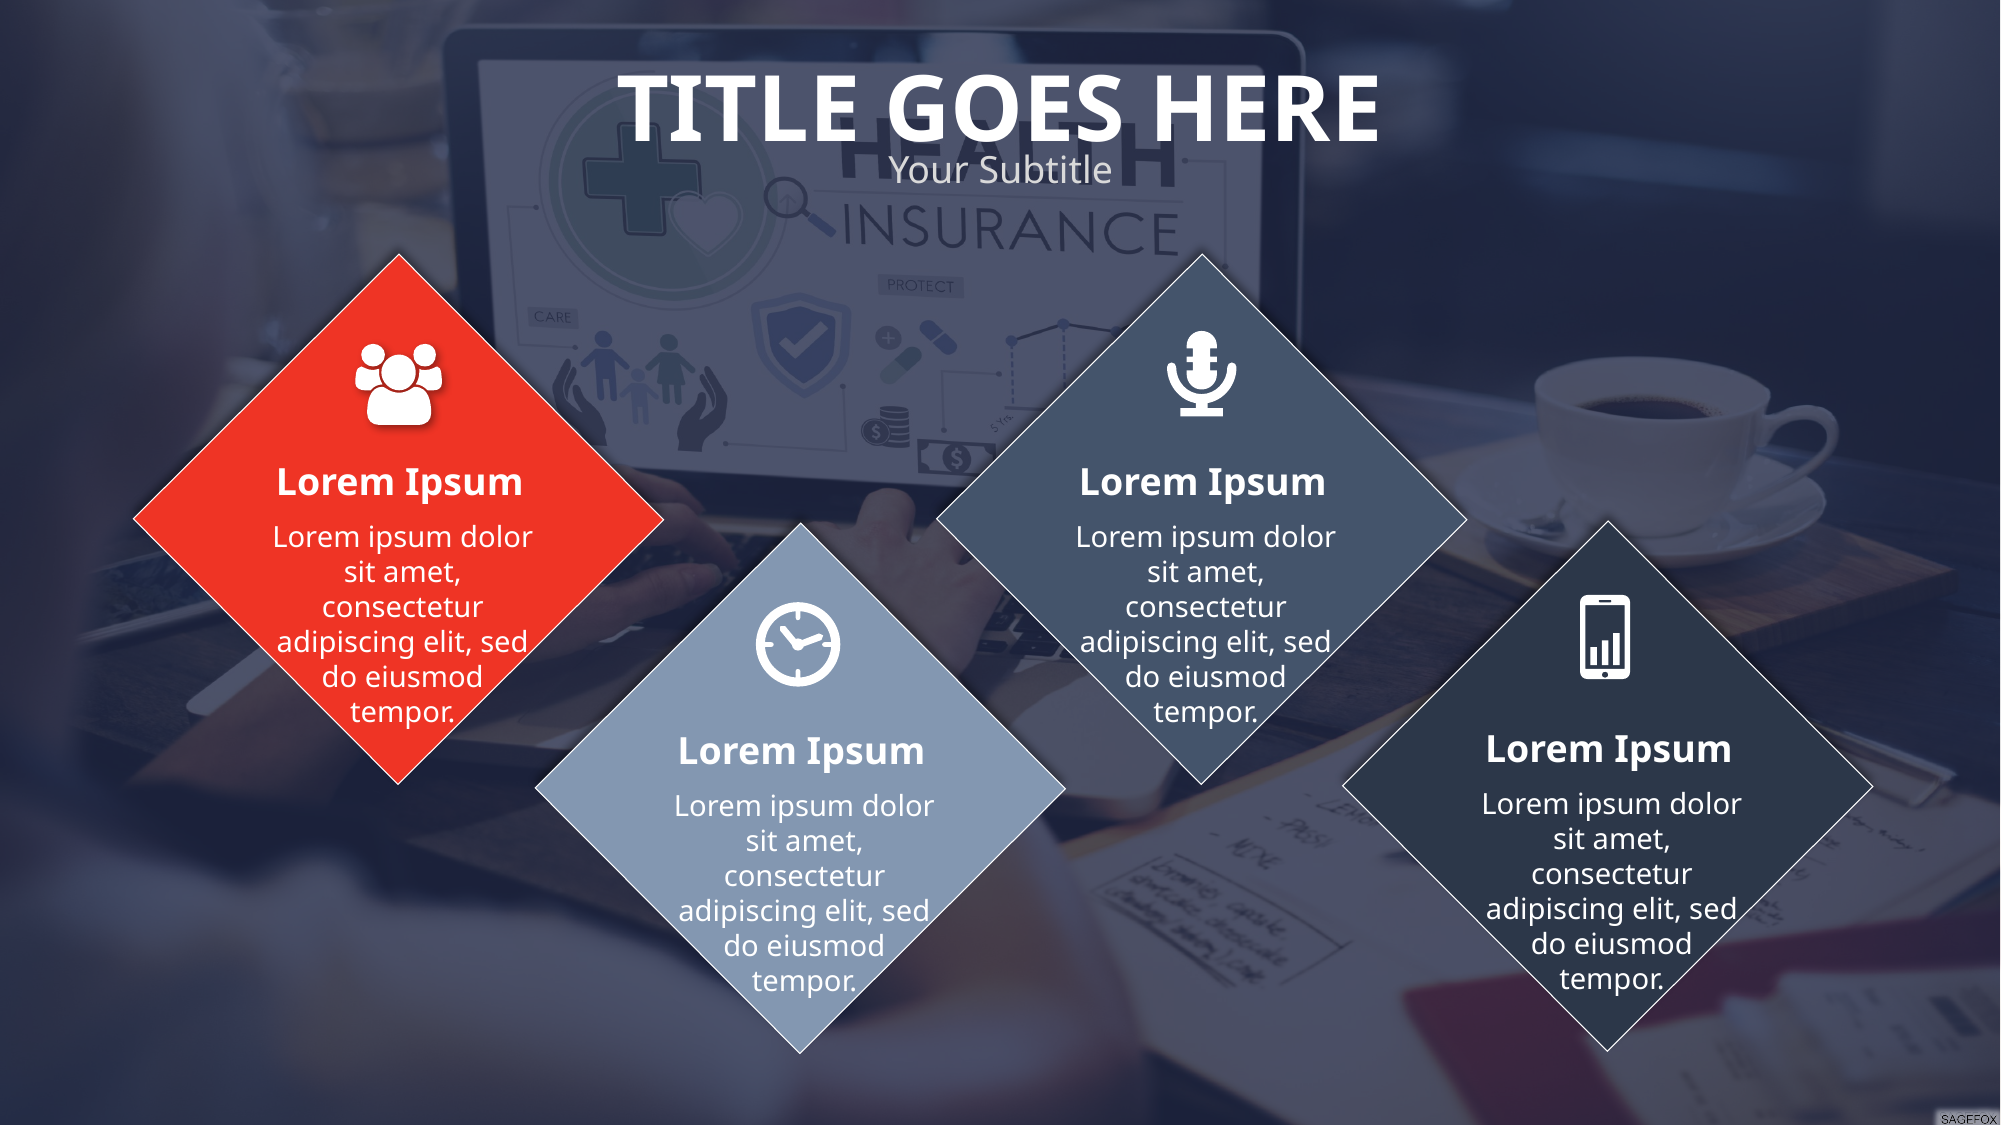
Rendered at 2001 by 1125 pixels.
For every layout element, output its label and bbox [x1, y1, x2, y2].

text_box [1167, 330, 1237, 417]
text_box [131, 252, 666, 637]
text_box [1083, 668, 1320, 786]
text_box [1341, 519, 1875, 903]
text_box [1489, 935, 1726, 1053]
text_box [1052, 450, 1353, 668]
text_box [651, 719, 952, 937]
text_box [1458, 717, 1759, 935]
text_box [533, 521, 1067, 906]
text_box [935, 252, 1469, 637]
text_box [548, 42, 1452, 199]
text_box [682, 937, 919, 1055]
text_box [355, 343, 442, 425]
text_box [1580, 594, 1631, 679]
picture [1938, 1114, 1999, 1125]
text_box [249, 450, 550, 668]
text_box [280, 668, 517, 786]
text_box [755, 602, 841, 687]
